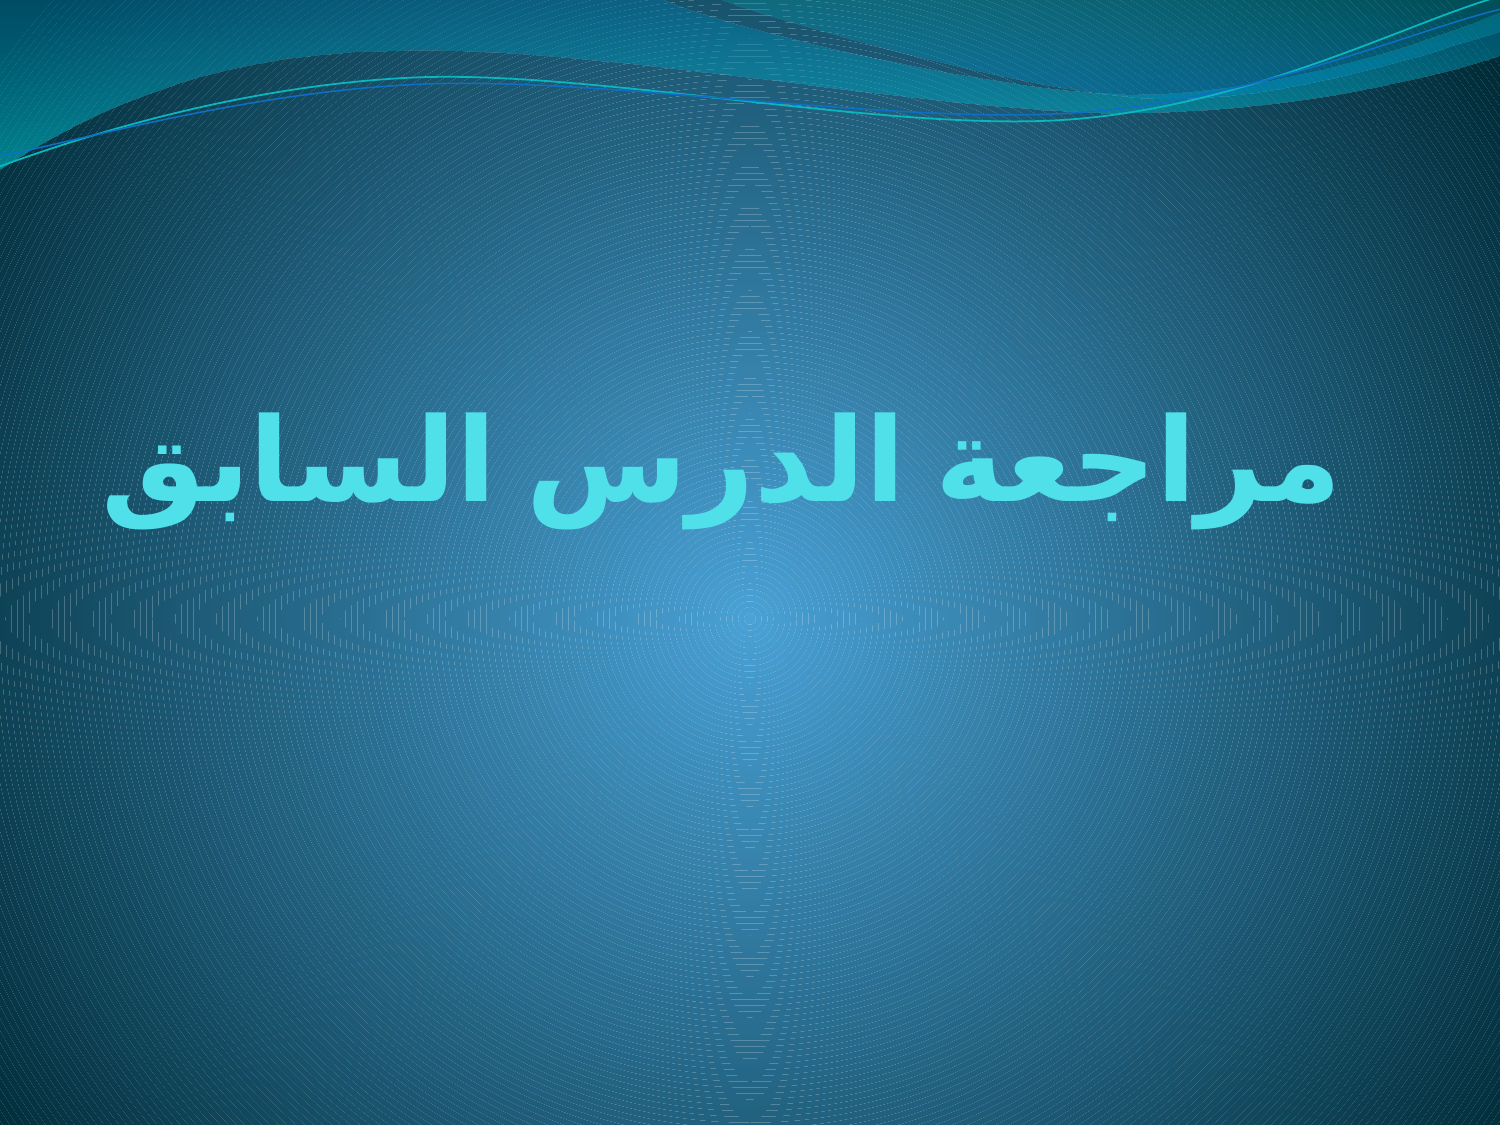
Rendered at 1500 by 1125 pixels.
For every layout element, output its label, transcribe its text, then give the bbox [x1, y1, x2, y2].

title مراجعة الدرس السابق [87, 224, 1376, 525]
